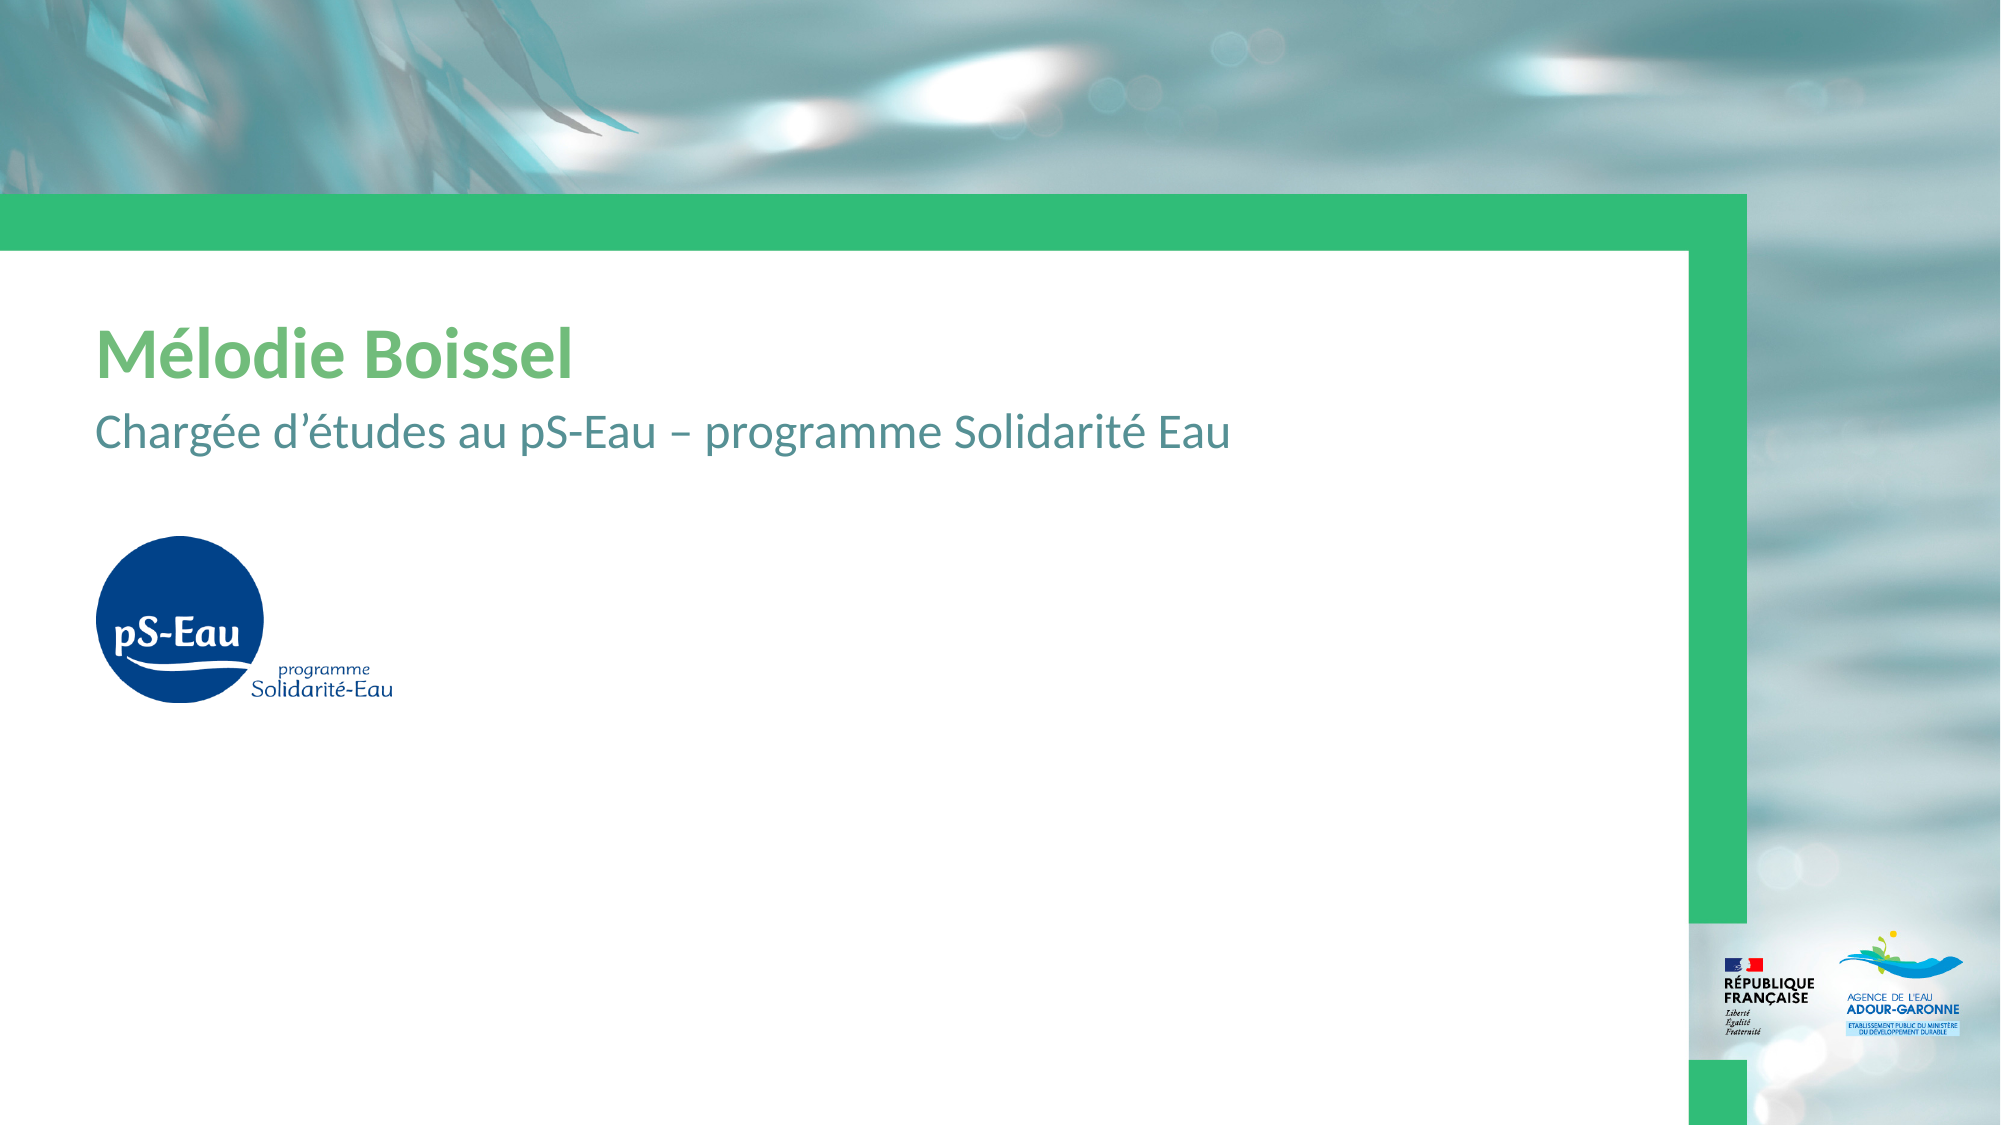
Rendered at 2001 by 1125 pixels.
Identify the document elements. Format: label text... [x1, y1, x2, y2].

picture [0, 0, 2001, 1125]
list Mélodie Boissel Chargée d’études au pS-Eau – programme Solidarité Eau [80, 308, 1654, 1012]
